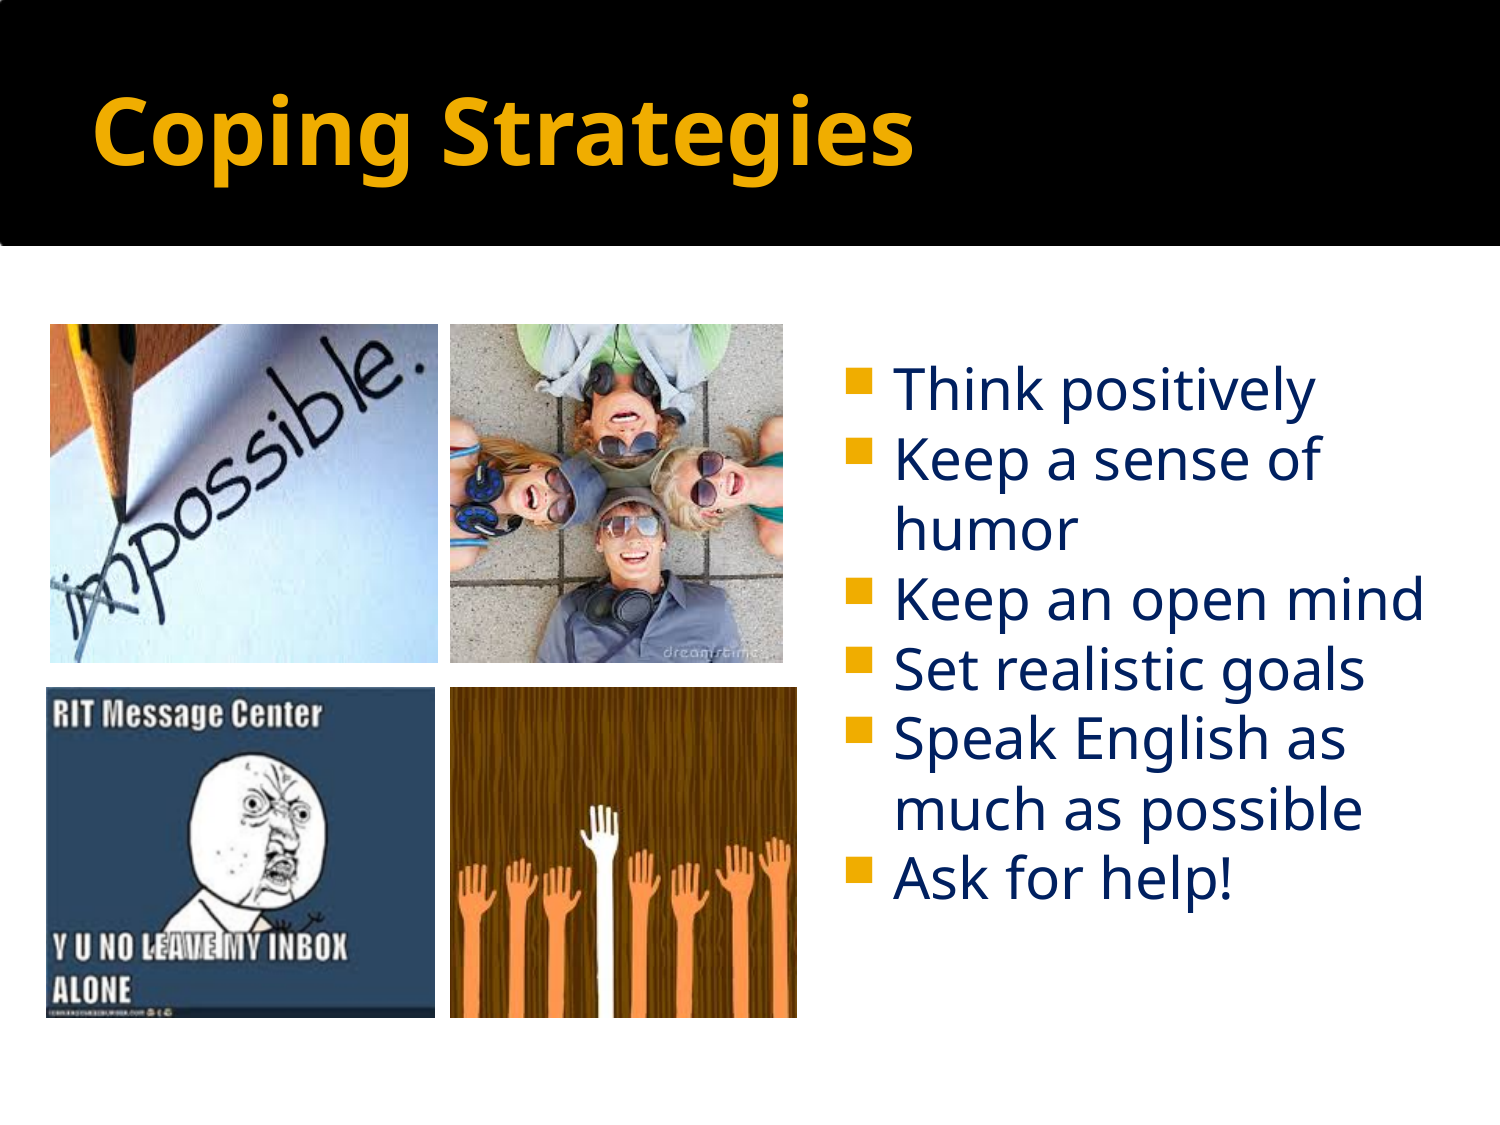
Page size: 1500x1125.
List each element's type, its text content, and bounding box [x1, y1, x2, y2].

picture [449, 687, 797, 1018]
picture [449, 324, 783, 663]
list Think positively Keep a sense of humor Keep an open mind Set realistic goals Speak English as much as possible Ask for help! [812, 337, 1446, 1055]
picture [46, 687, 435, 1018]
picture [0, 0, 1500, 247]
picture [49, 324, 438, 663]
